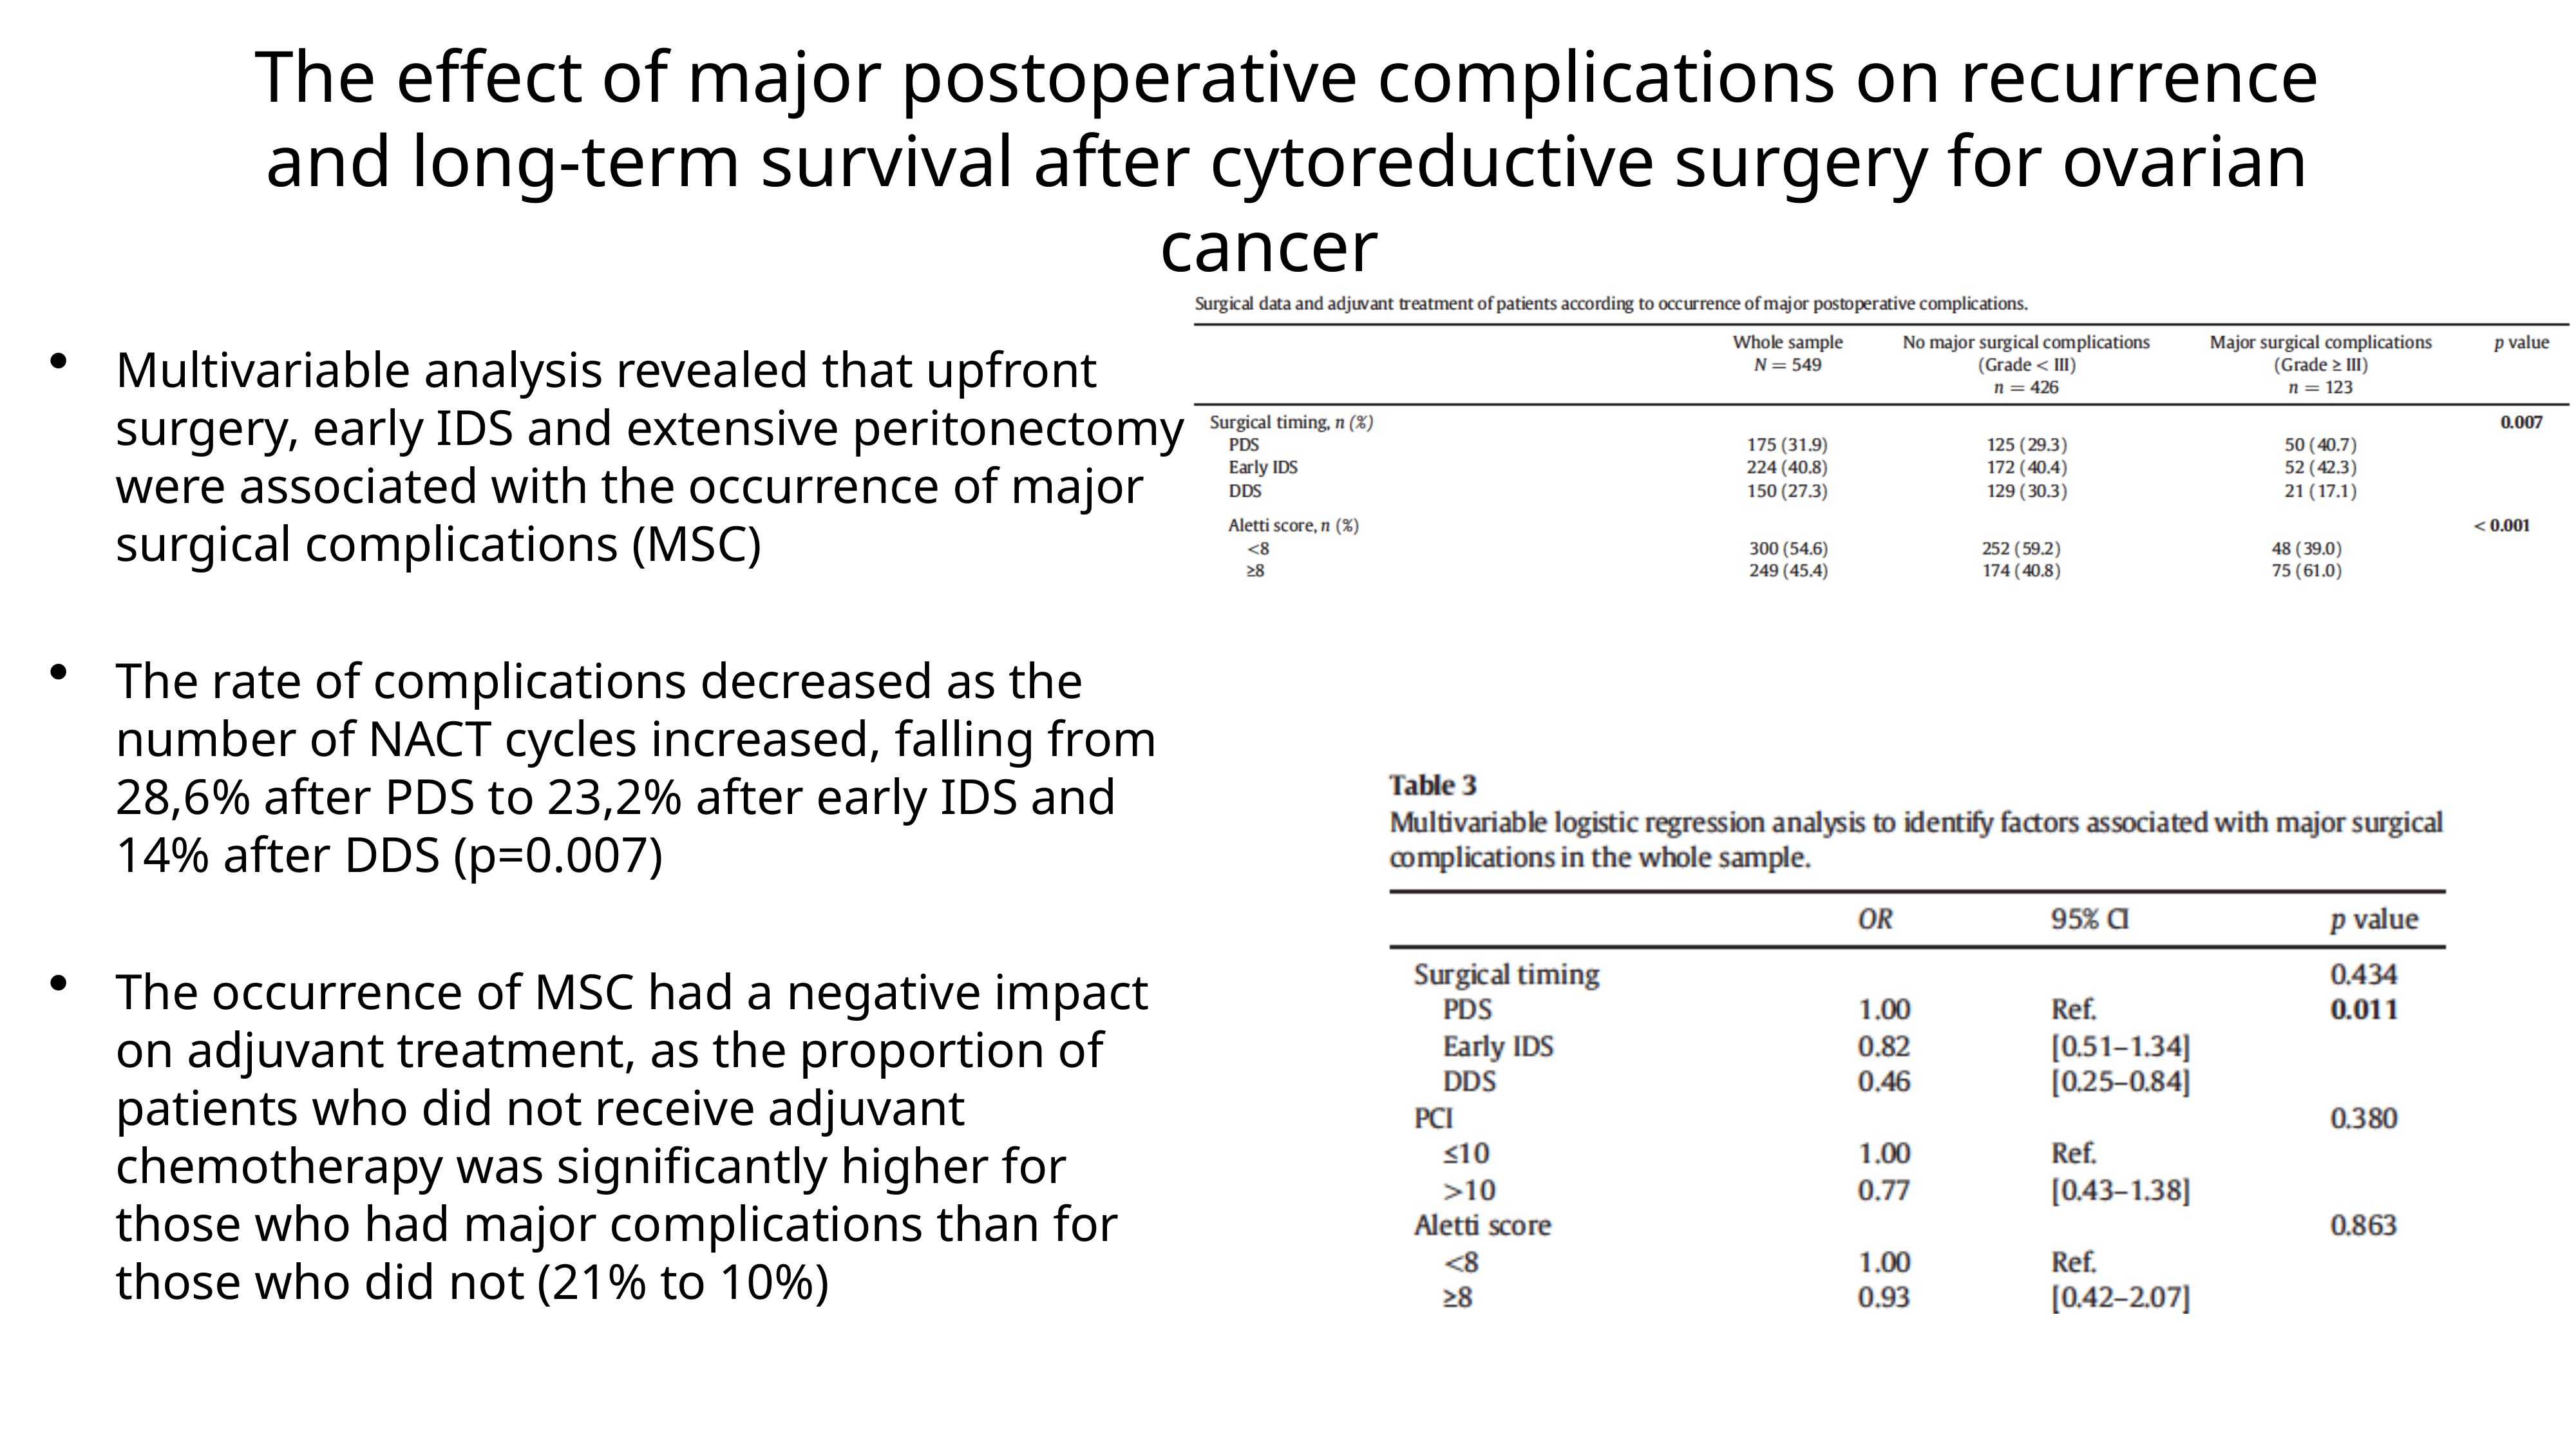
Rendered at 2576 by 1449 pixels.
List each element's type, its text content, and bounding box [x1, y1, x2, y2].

picture [1358, 759, 2455, 1314]
list Multivariable analysis revealed that upfront surgery, early IDS and extensive peritonectomy were associated with the occurrence of major surgical complications (MSC) The rate of complications decreased as the number of NACT cycles increased, falling from 28,6% after PDS to 23,2% after early IDS and 14% after DDS (p=0.007) The occurrence of MSC had a negative impact on adjuvant treatment, as the proportion of patients who did not receive adjuvant chemotherapy was significantly higher for those who had major complications than for those who did not (21% to 10%) [43, 332, 1208, 1316]
picture [1220, 513, 2544, 582]
title The effect of major postoperative complications on recurrence and long-term survival after cytoreductive surgery for ovarian cancer [178, 37, 2398, 279]
picture [1185, 291, 2576, 502]
